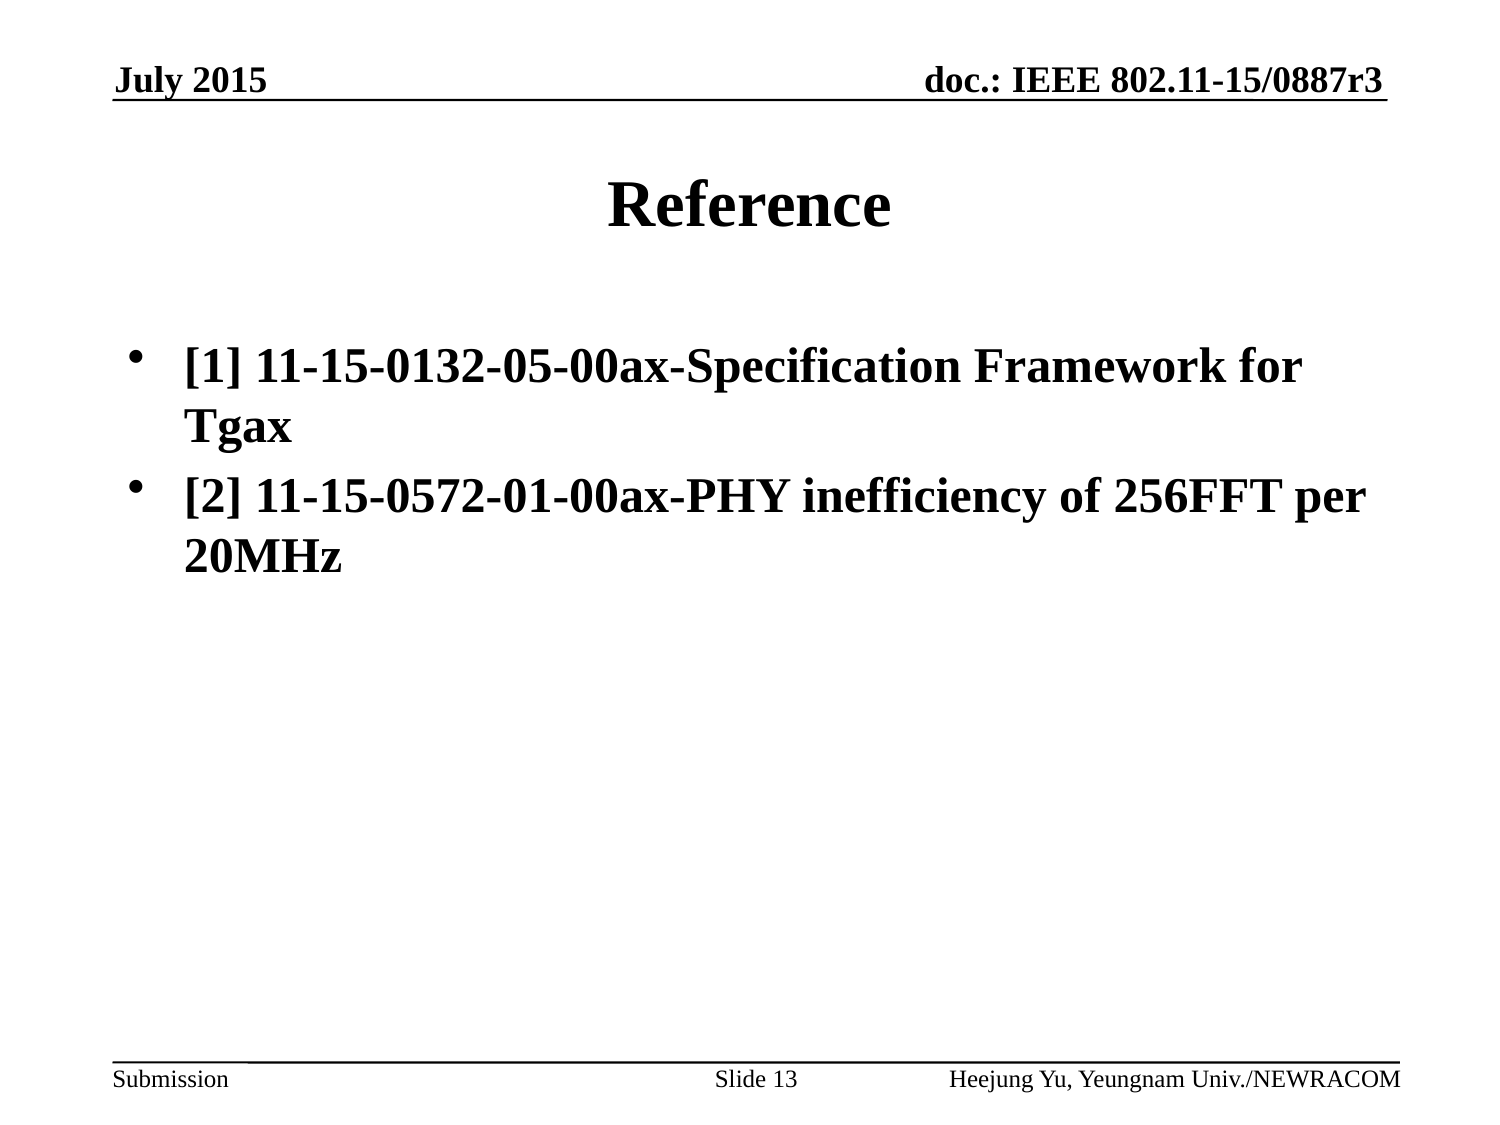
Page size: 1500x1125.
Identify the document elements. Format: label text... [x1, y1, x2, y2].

title Reference [112, 112, 1388, 288]
list [1] 11-15-0132-05-00ax-Specification Framework for Tgax [2] 11-15-0572-01-00ax-PHY inefficiency of 256FFT per 20MHz [112, 324, 1388, 1001]
footer Heejung Yu, Yeungnam Univ./NEWRACOM [943, 1061, 1402, 1093]
slide_number Slide 13 [712, 1061, 800, 1093]
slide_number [114, 54, 270, 101]
